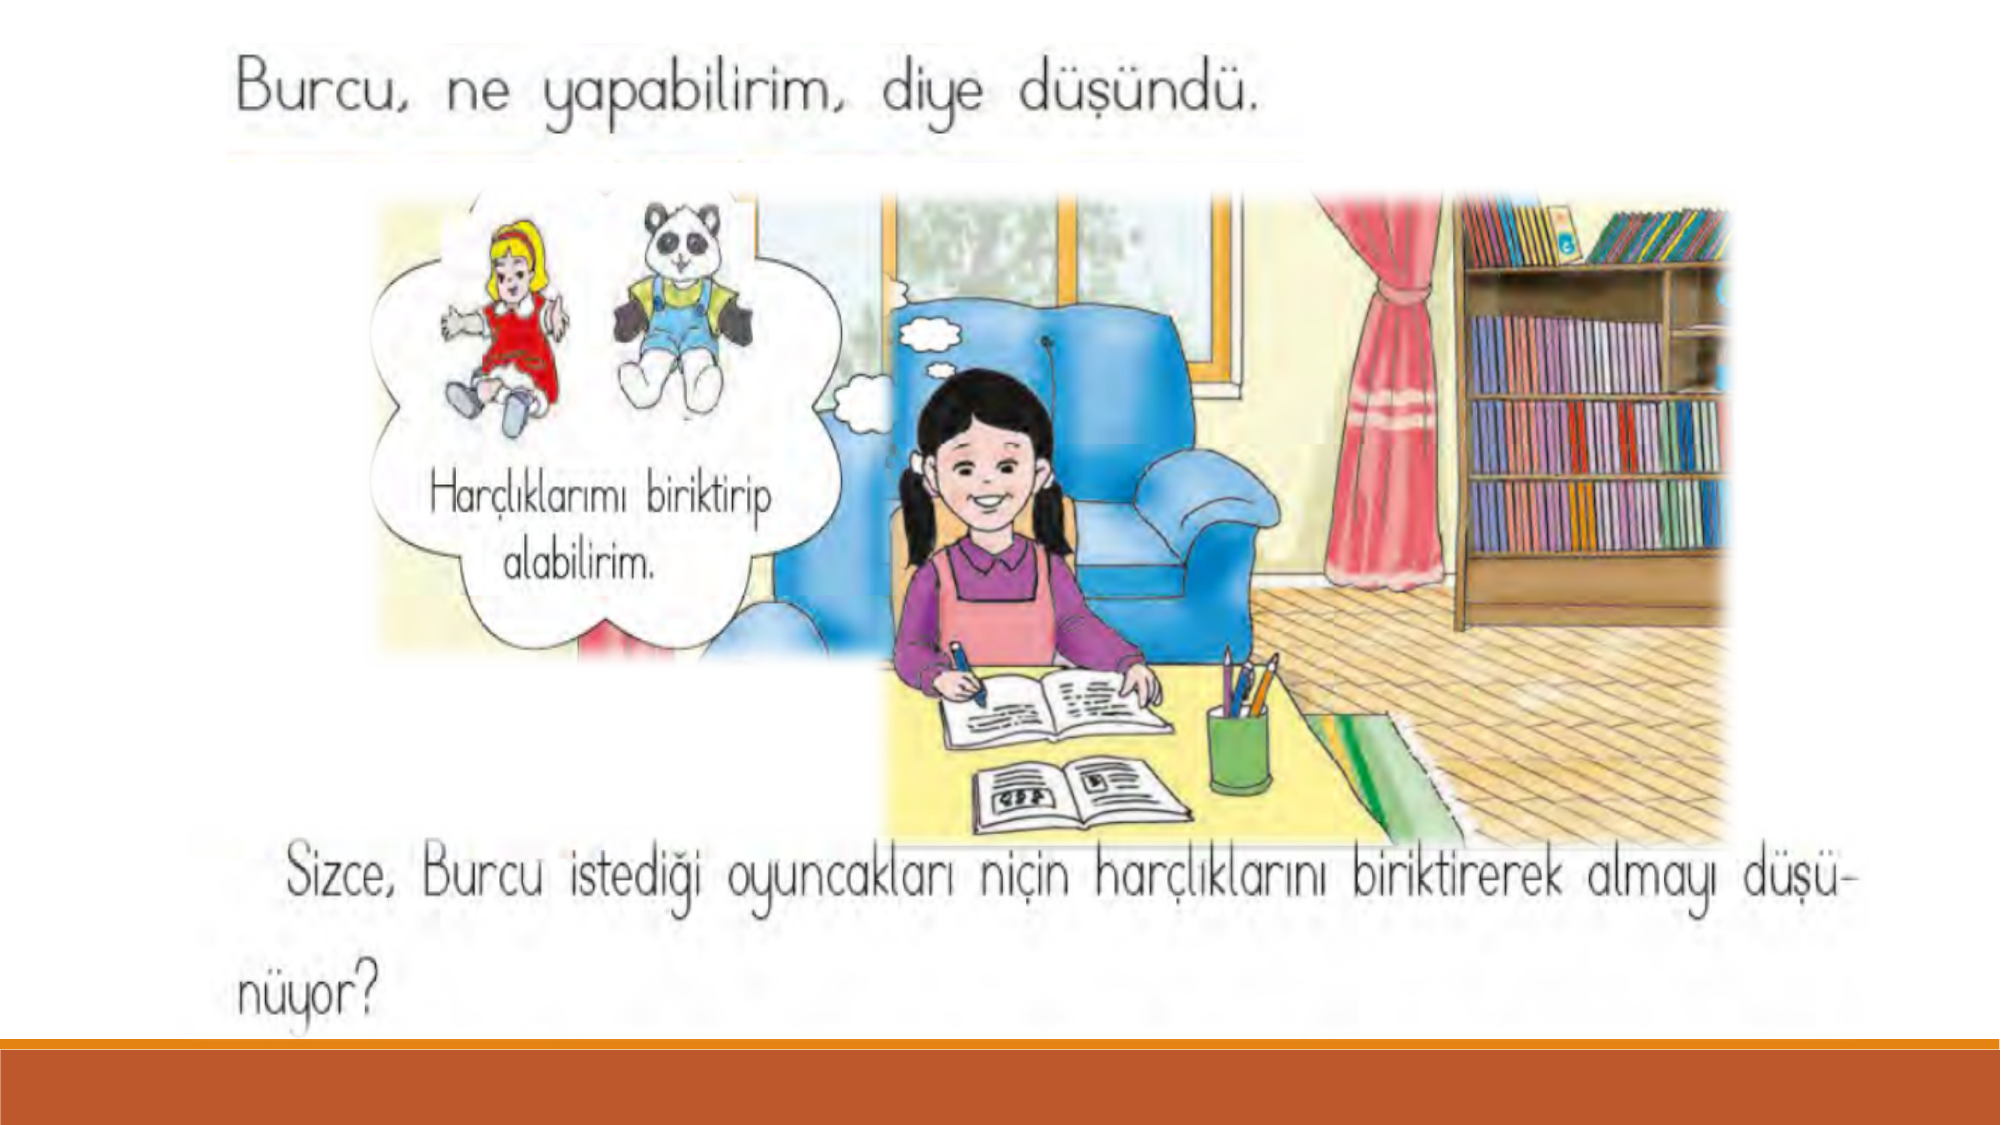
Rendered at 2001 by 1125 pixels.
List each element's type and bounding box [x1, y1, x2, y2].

picture [225, 42, 1305, 163]
picture [176, 185, 1871, 1042]
